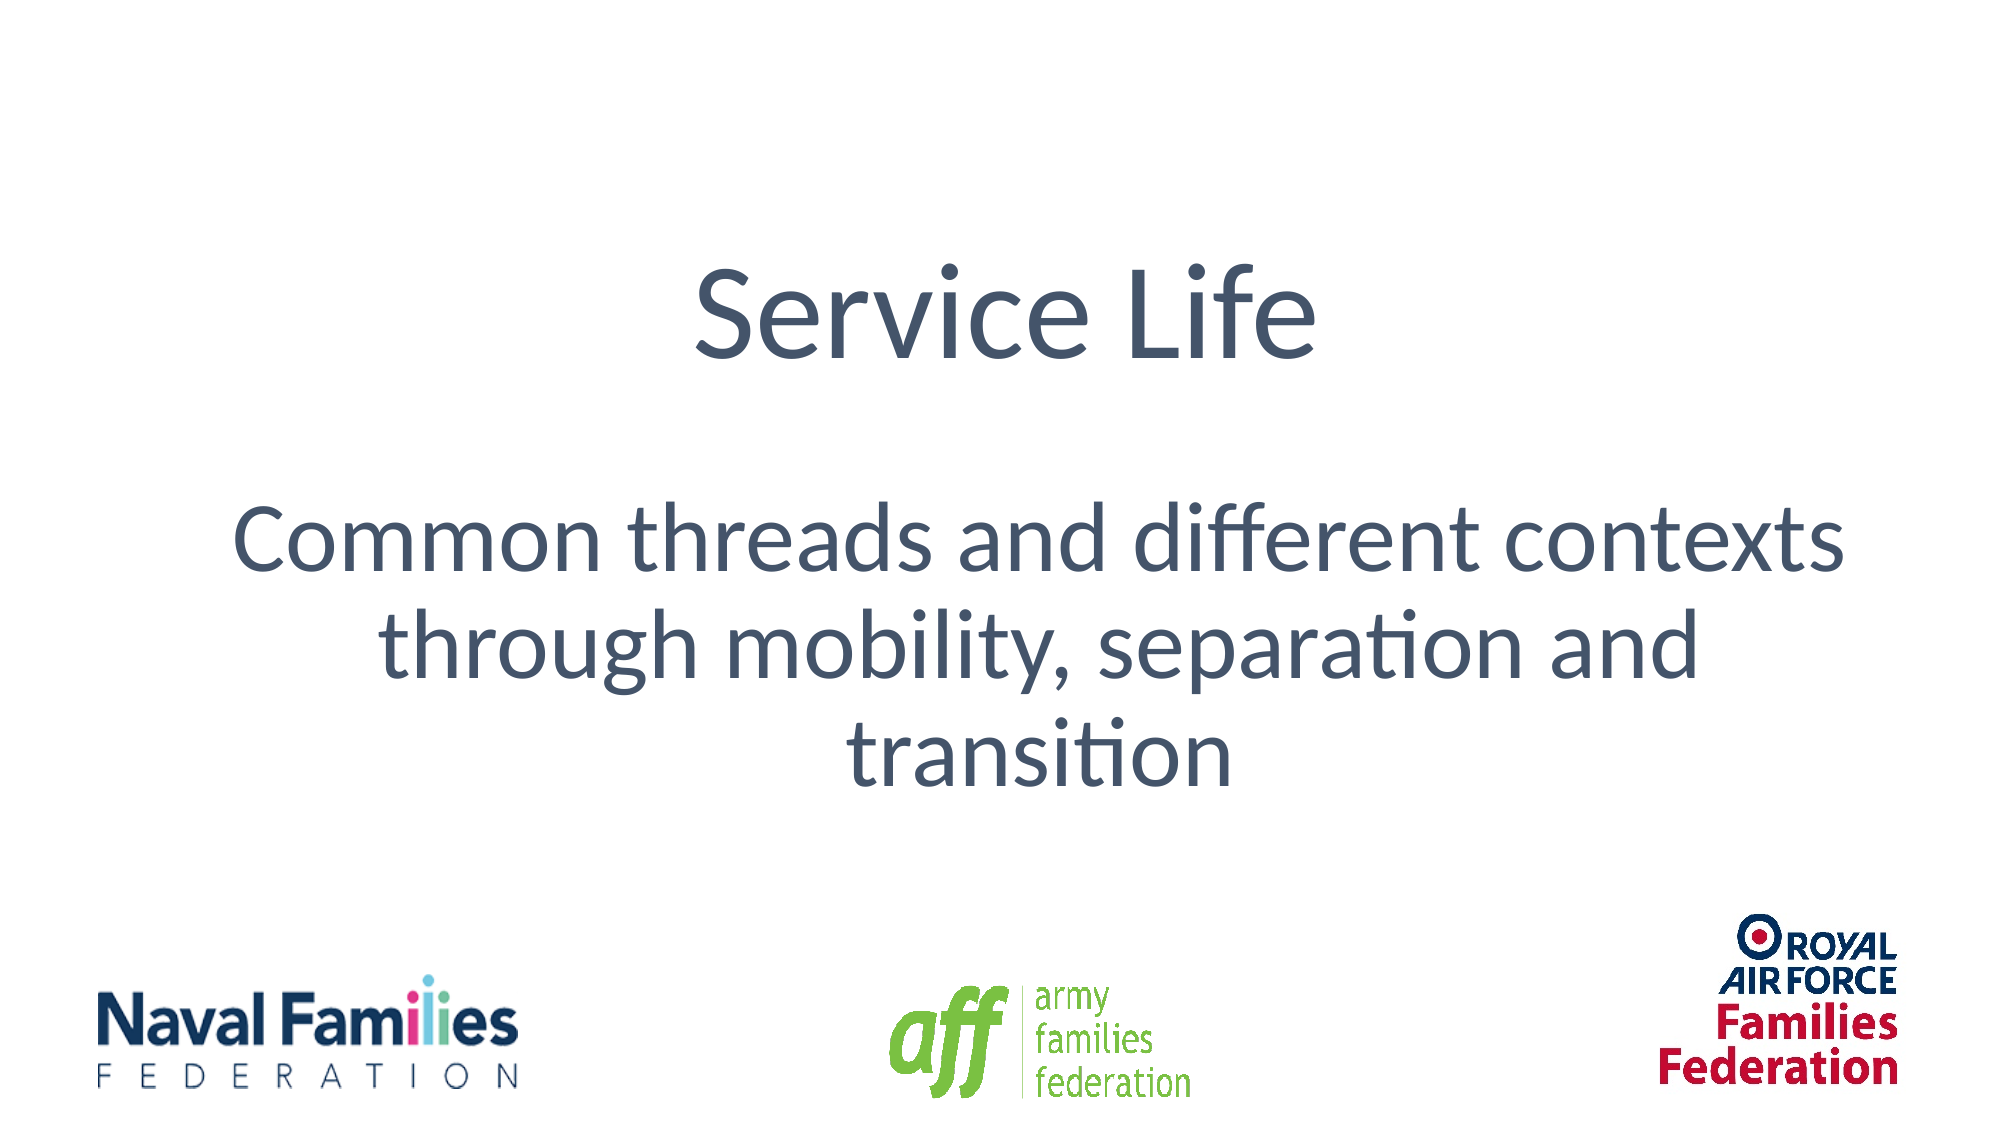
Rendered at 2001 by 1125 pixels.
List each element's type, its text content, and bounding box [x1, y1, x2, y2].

text_box Service Life [677, 213, 1403, 394]
picture [98, 974, 518, 1089]
picture [884, 974, 1196, 1108]
title Common threads and different contexts through mobility, separation and transition [211, 474, 1870, 819]
picture [1645, 897, 1910, 1108]
